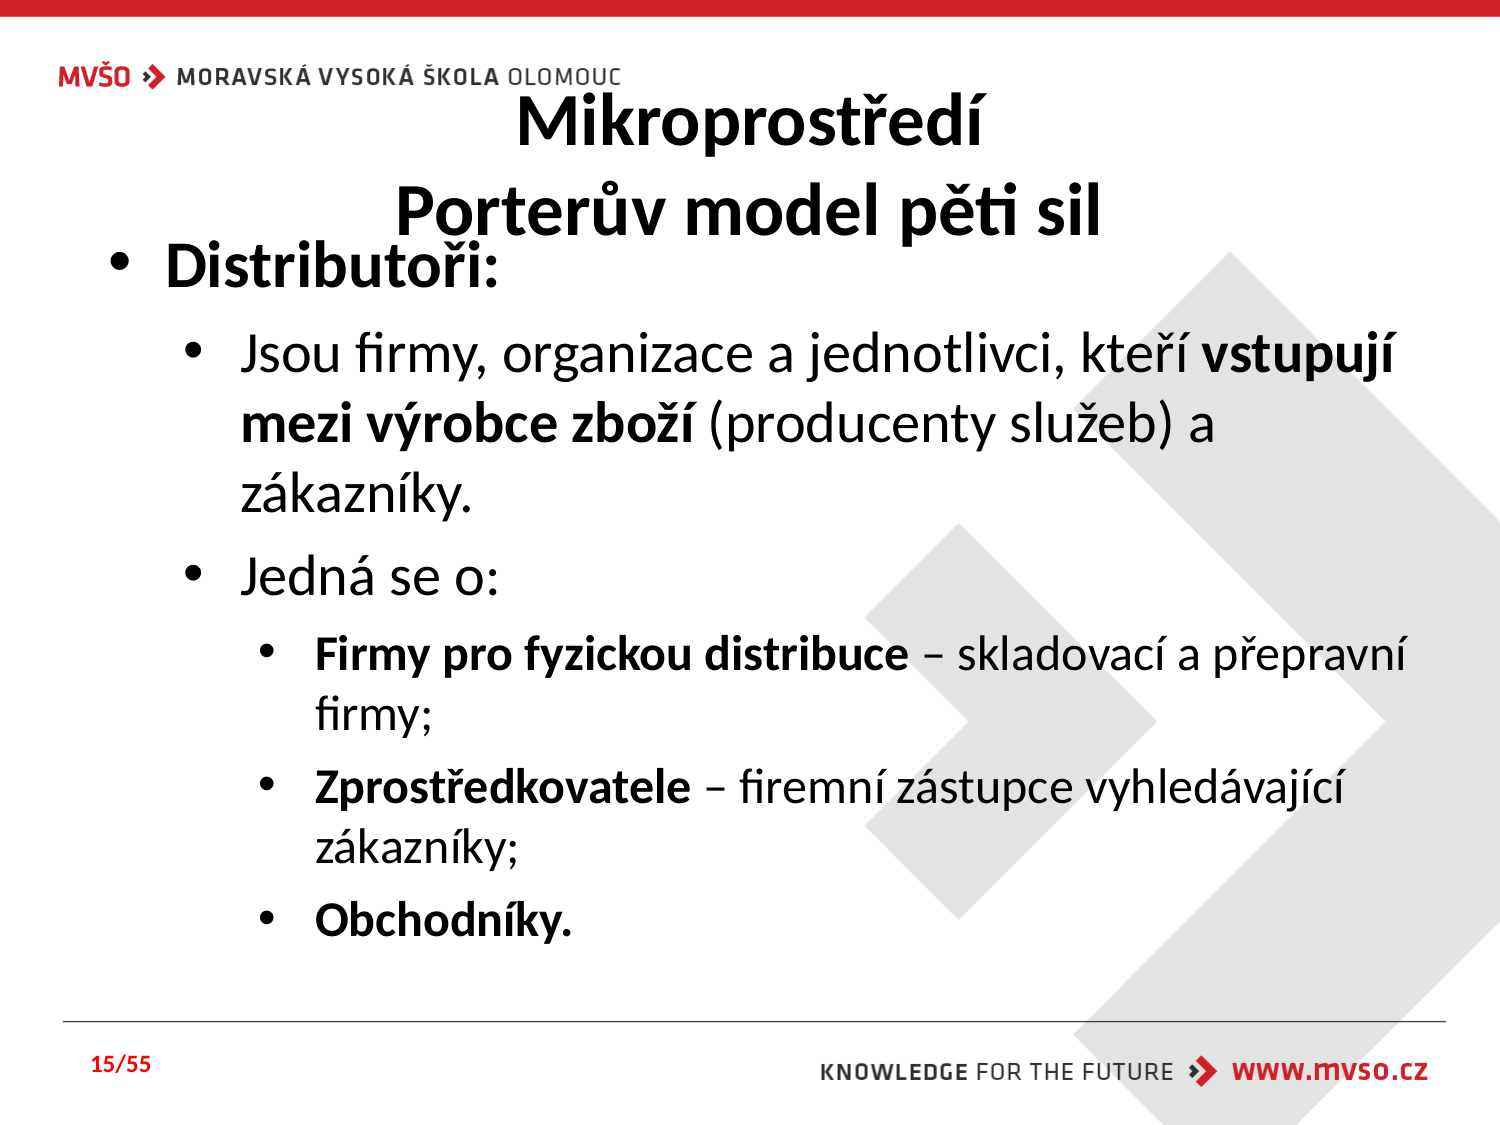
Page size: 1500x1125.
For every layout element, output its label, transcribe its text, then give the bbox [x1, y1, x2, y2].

text_box Mikroprostředí Porterův model pěti sil [74, 66, 1425, 255]
picture [0, 0, 1500, 1125]
list Distributoři: Jsou firmy, organizace a jednotlivci, kteří vstupují mezi výrobce zboží (producenty služeb) a zákazníky. Jedná se o: Firmy pro fyzickou distribuce – skladovací a přepravní firmy; Zprostředkovatele – firemní zástupce vyhledávající zákazníky; Obchodníky. [75, 255, 1425, 956]
text_box 15/55 [74, 1040, 213, 1085]
